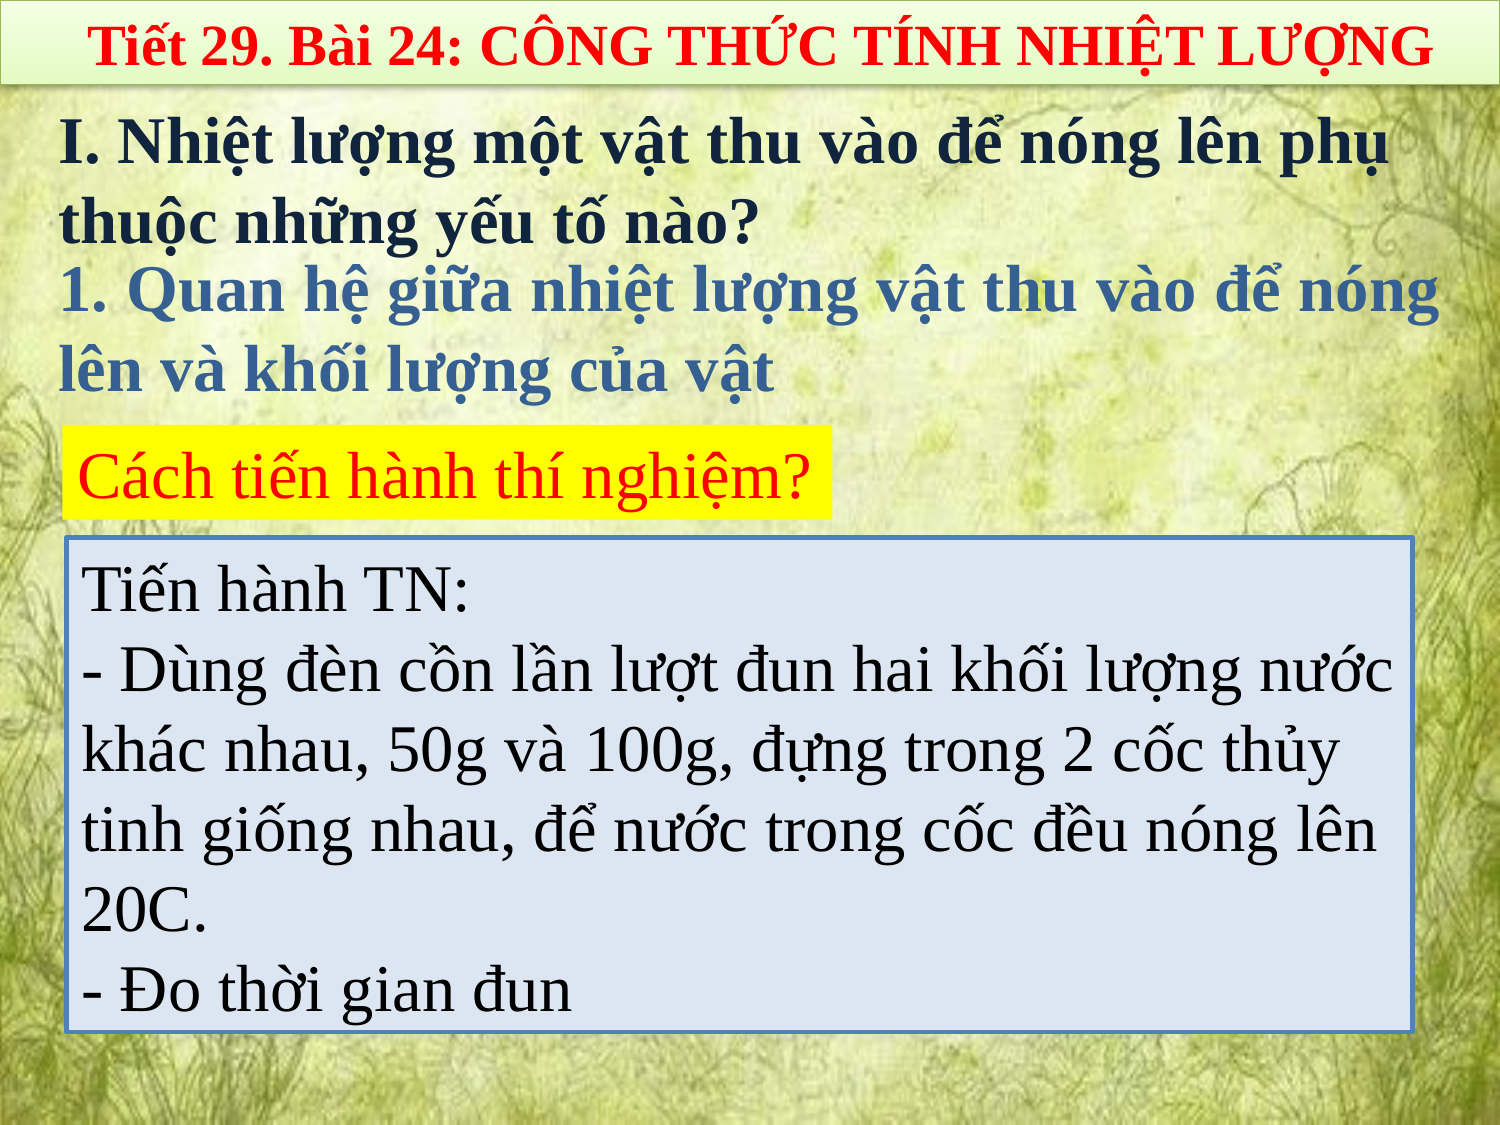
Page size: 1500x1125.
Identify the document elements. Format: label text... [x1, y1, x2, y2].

picture [0, 85, 1500, 1125]
text_box 1. Quan hệ giữa nhiệt lượng vật thu vào để nóng lên và khối lượng của vật [43, 264, 1457, 413]
text_box Tiết 29. Bài 24: CÔNG THỨC TÍNH NHIỆT LƯỢNG [0, 0, 1500, 85]
text_box Cách tiến hành thí nghiệm? [62, 424, 833, 520]
text_box I. Nhiệt lượng một vật thu vào để nóng lên phụ thuộc những yếu tố nào? [43, 89, 1482, 264]
